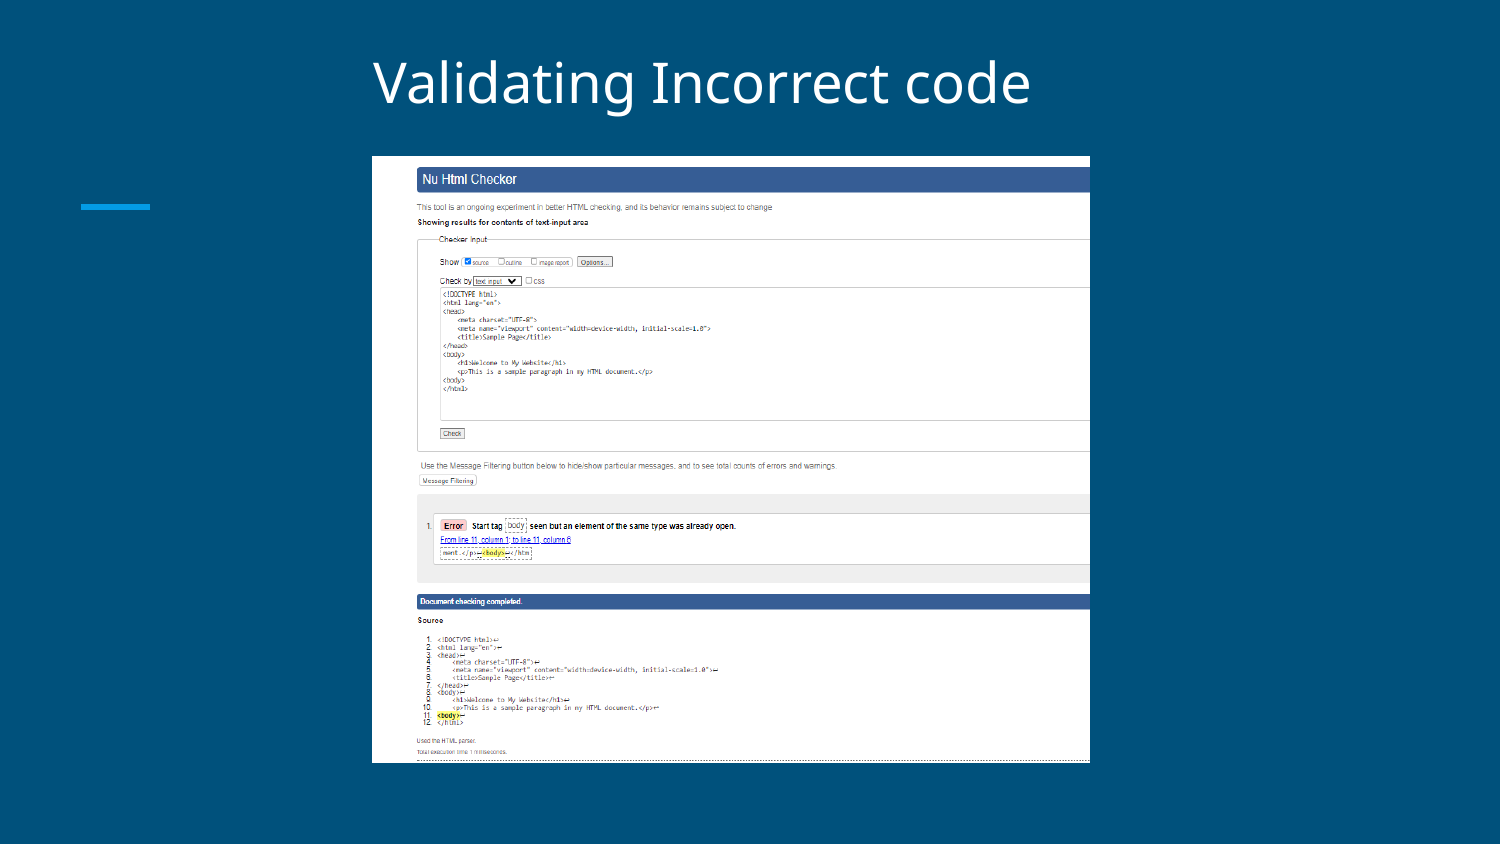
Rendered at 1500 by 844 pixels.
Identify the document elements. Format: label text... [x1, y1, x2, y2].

title Validating Incorrect code [358, 17, 1105, 130]
picture [373, 157, 1089, 762]
